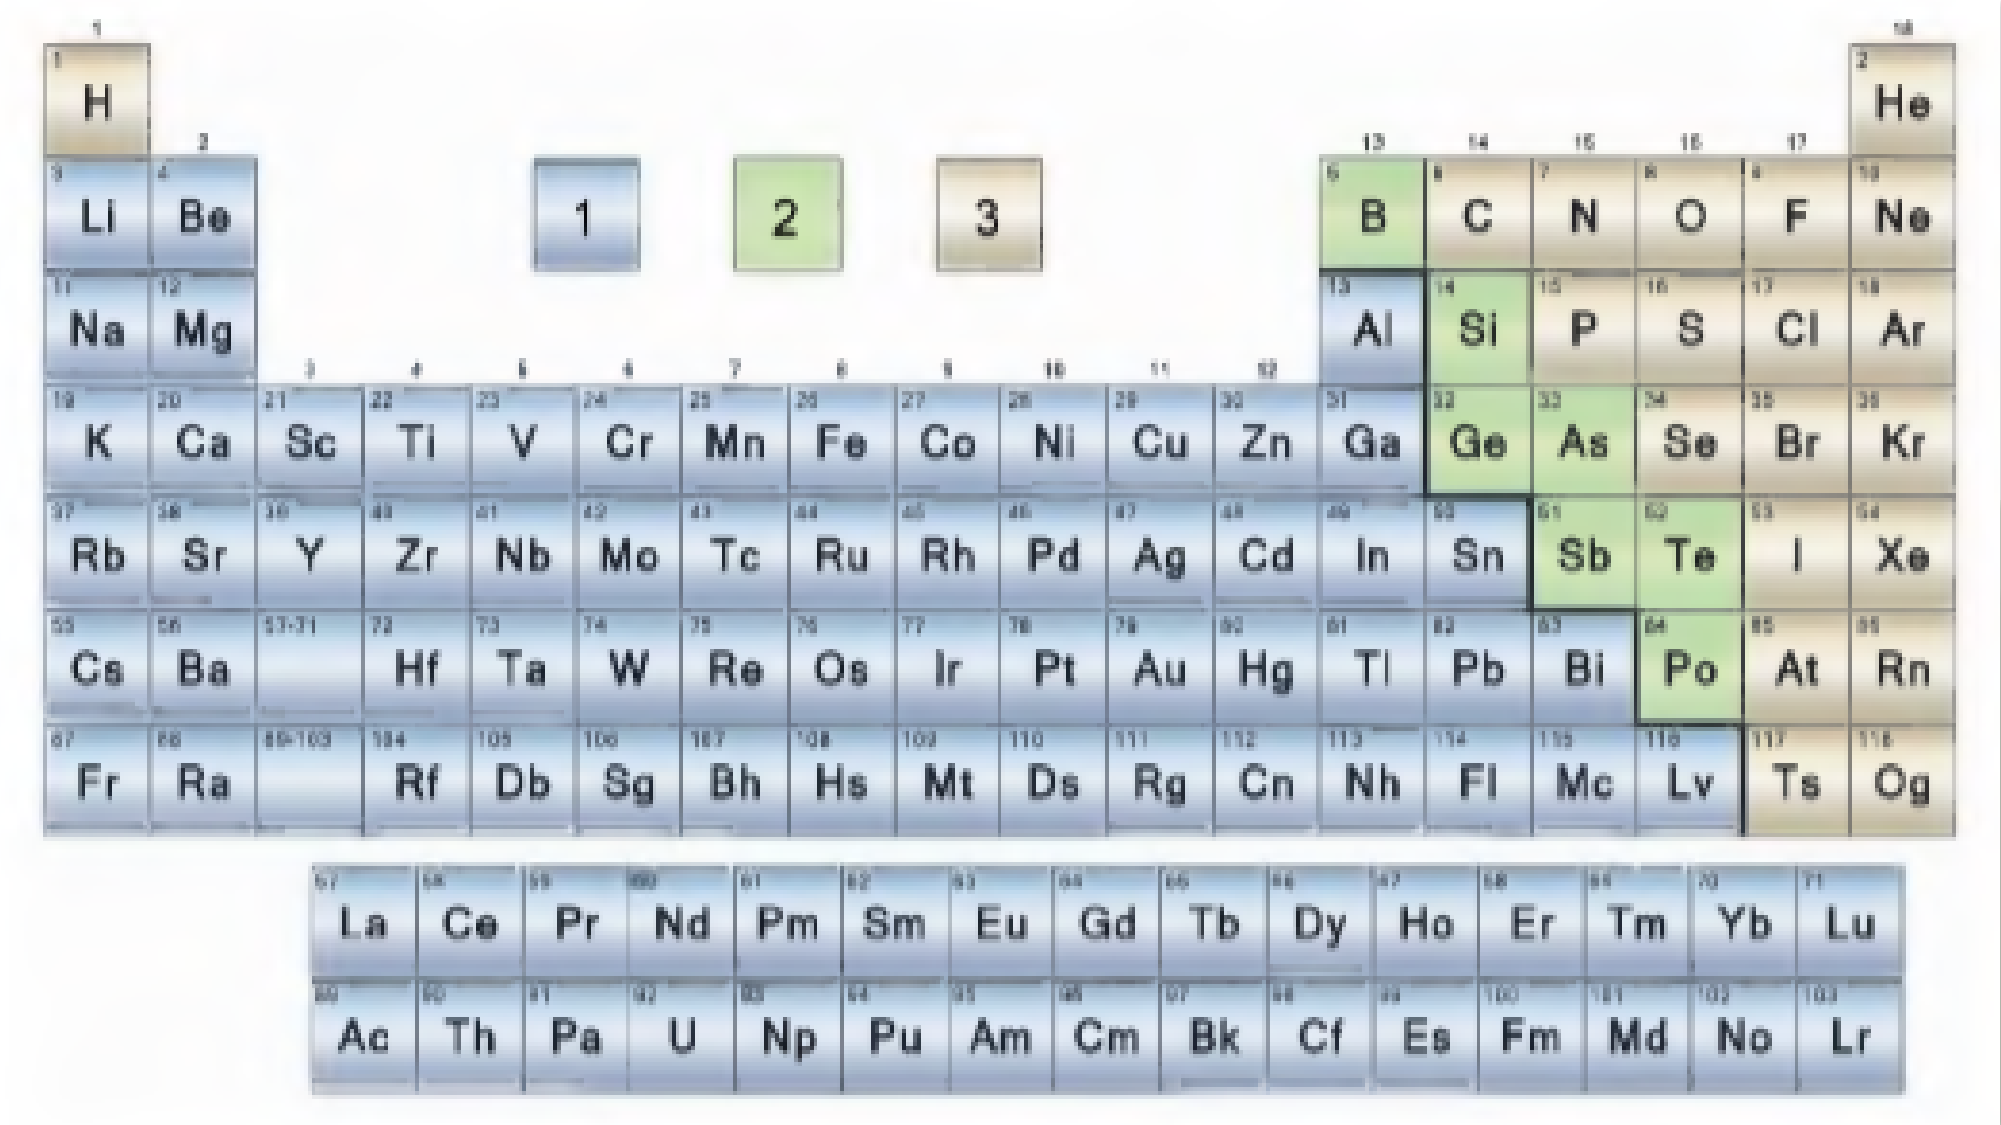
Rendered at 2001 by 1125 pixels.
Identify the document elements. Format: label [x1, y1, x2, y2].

list [0, 0, 2000, 1125]
